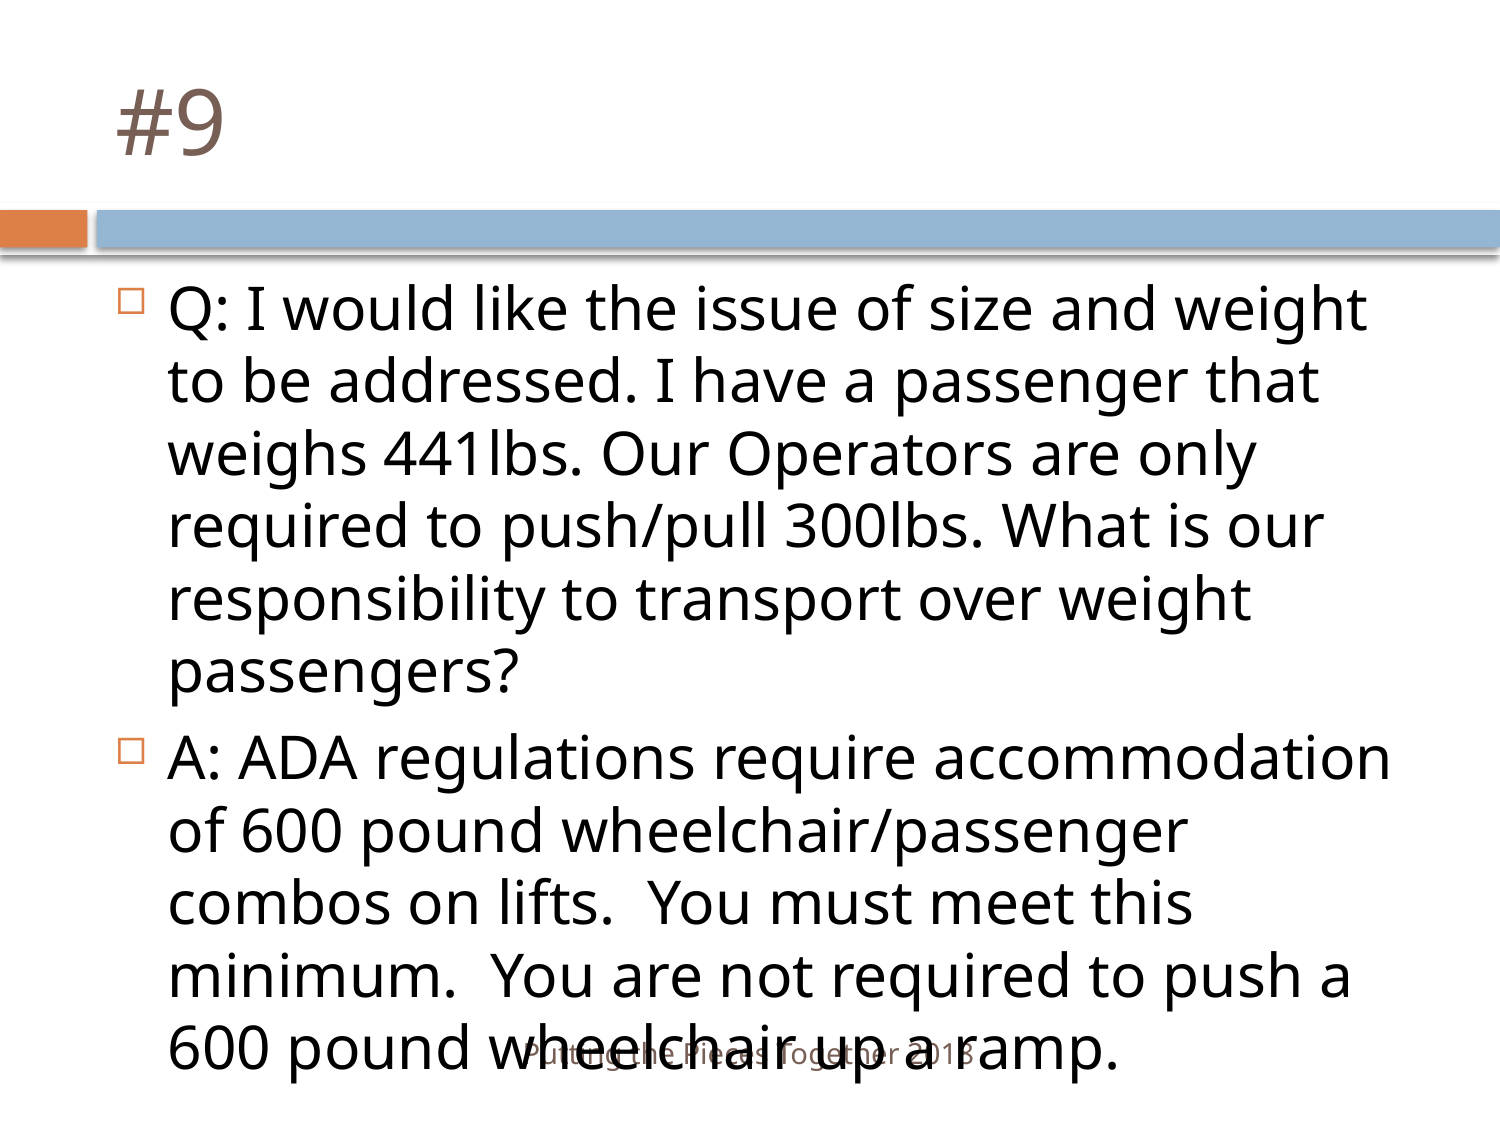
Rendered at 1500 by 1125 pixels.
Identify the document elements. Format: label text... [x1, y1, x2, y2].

footer Putting the Pieces Together 2018 [99, 1024, 990, 1085]
title #9 [100, 37, 1438, 200]
list Q: I would like the issue of size and weight to be addressed. I have a passenger that weighs 441lbs. Our Operators are only required to push/pull 300lbs. What is our responsibility to transport over weight passengers? A: ADA regulations require accommodation of 600 pound wheelchair/passenger combos on lifts. You must meet this minimum. You are not required to push a 600 pound wheelchair up a ramp. [100, 262, 1438, 1000]
